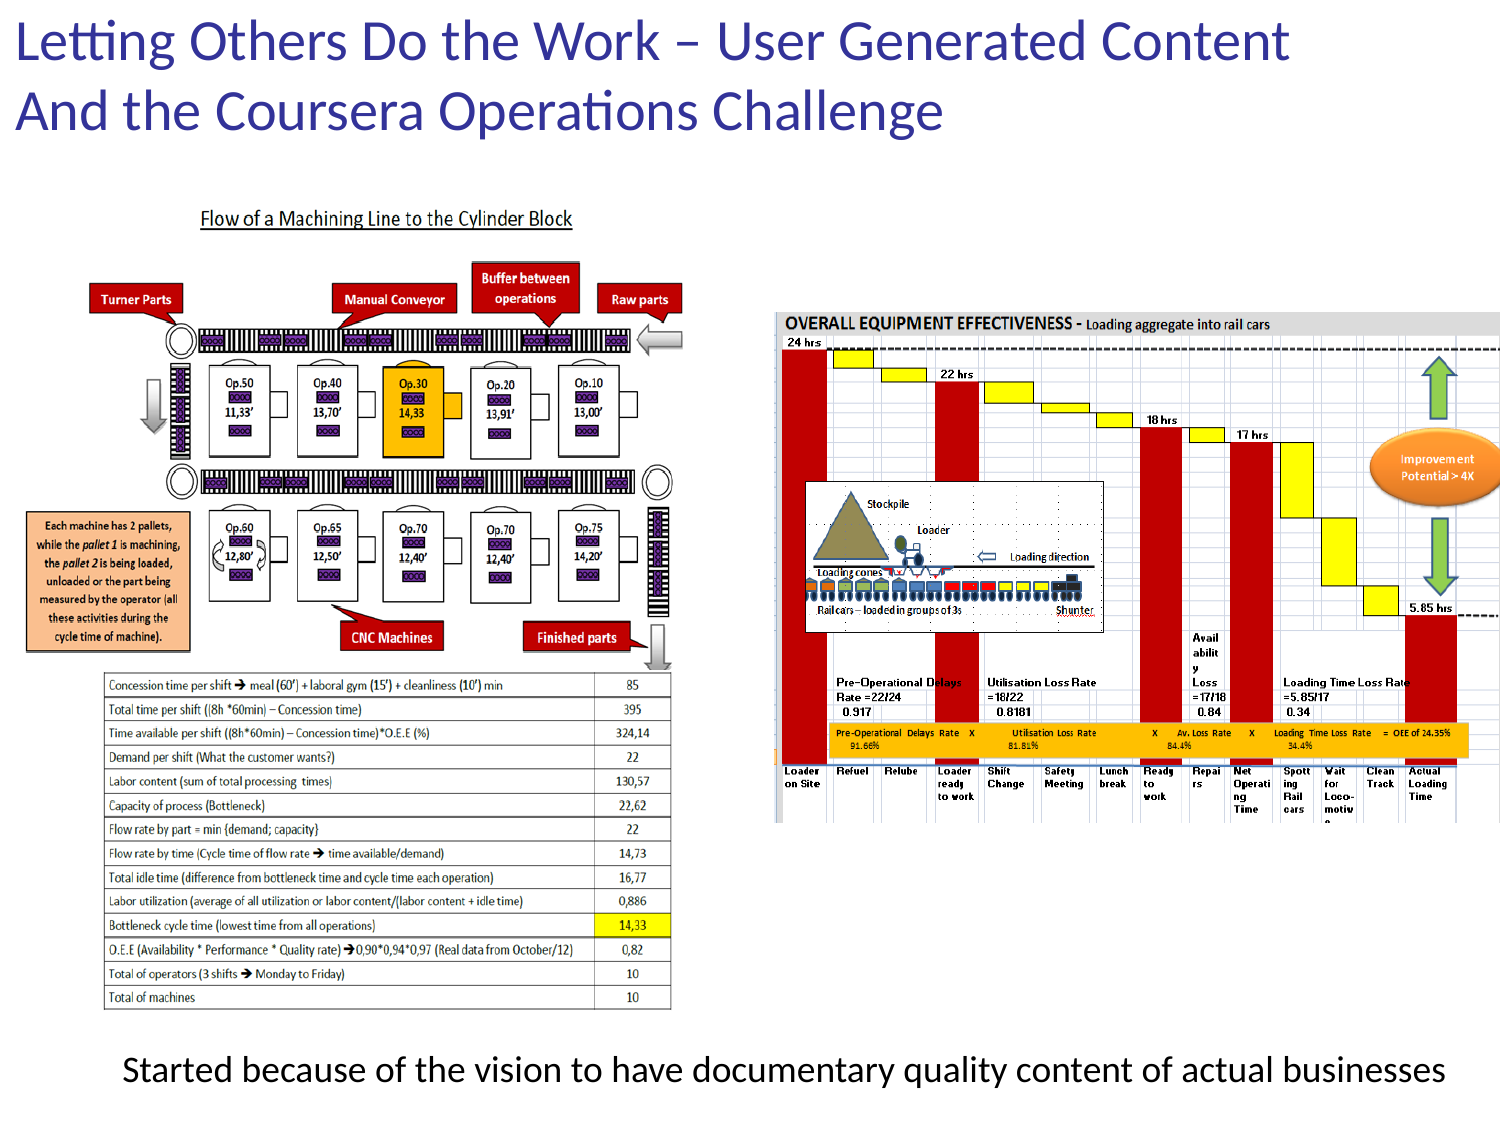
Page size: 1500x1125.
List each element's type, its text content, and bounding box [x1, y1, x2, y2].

picture [12, 187, 726, 1013]
text_box Letting Others Do the Work – User Generated Content And the Coursera Operations Challenge [0, 24, 1363, 150]
text_box Started because of the vision to have documentary quality content of actual businesses [107, 1037, 1463, 1098]
picture [762, 312, 1500, 823]
